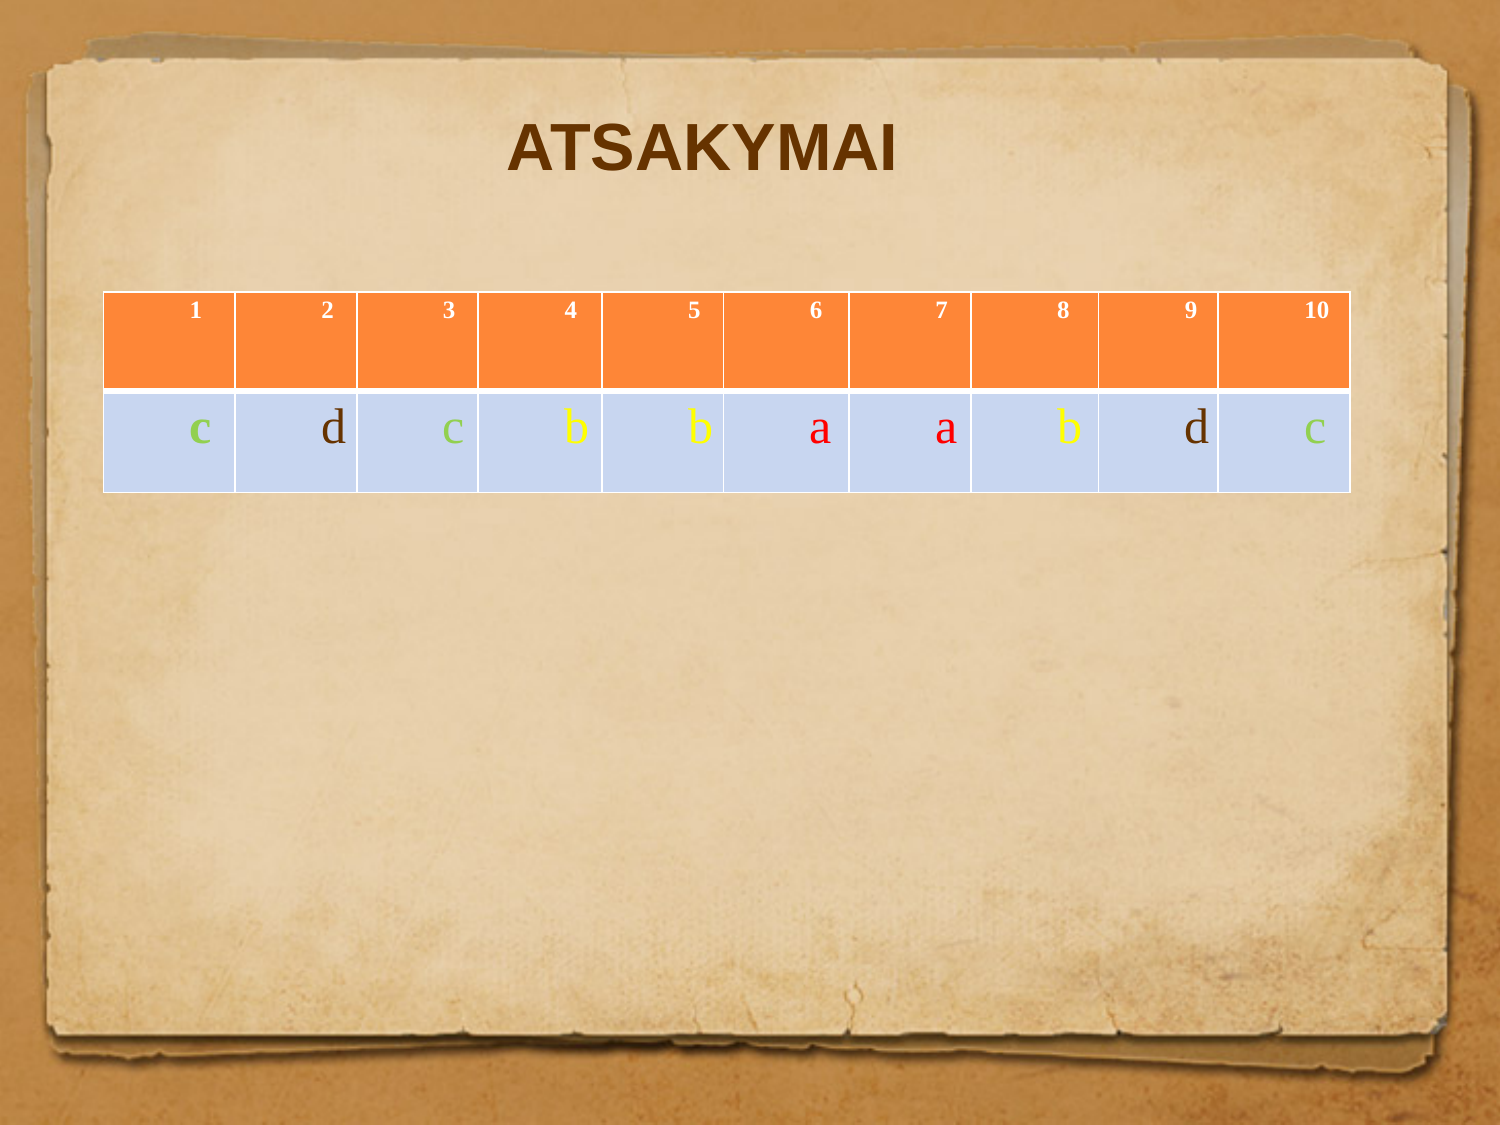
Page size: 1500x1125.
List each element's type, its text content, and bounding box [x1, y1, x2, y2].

table_header 1 [104, 293, 234, 388]
table_header 2 [236, 293, 356, 388]
table_cell d [236, 394, 356, 492]
table_header 8 [972, 293, 1098, 388]
table_cell b [603, 394, 723, 492]
table_cell a [850, 394, 970, 492]
table_cell c [358, 394, 477, 492]
table_header 7 [850, 293, 970, 388]
table_header 6 [724, 293, 848, 388]
table_header 9 [1099, 293, 1217, 388]
table_header 10 [1219, 293, 1349, 388]
table_cell b [972, 394, 1098, 492]
picture [0, 0, 1500, 1125]
table_cell c [1219, 394, 1349, 492]
table_header 4 [479, 293, 601, 388]
table_cell a [724, 394, 848, 492]
table_cell c [104, 394, 234, 492]
table_header 3 [358, 293, 477, 388]
table_cell b [479, 394, 601, 492]
table_cell d [1099, 394, 1217, 492]
table_header 5 [603, 293, 723, 388]
title ATSAKYMAI [76, 90, 1329, 204]
